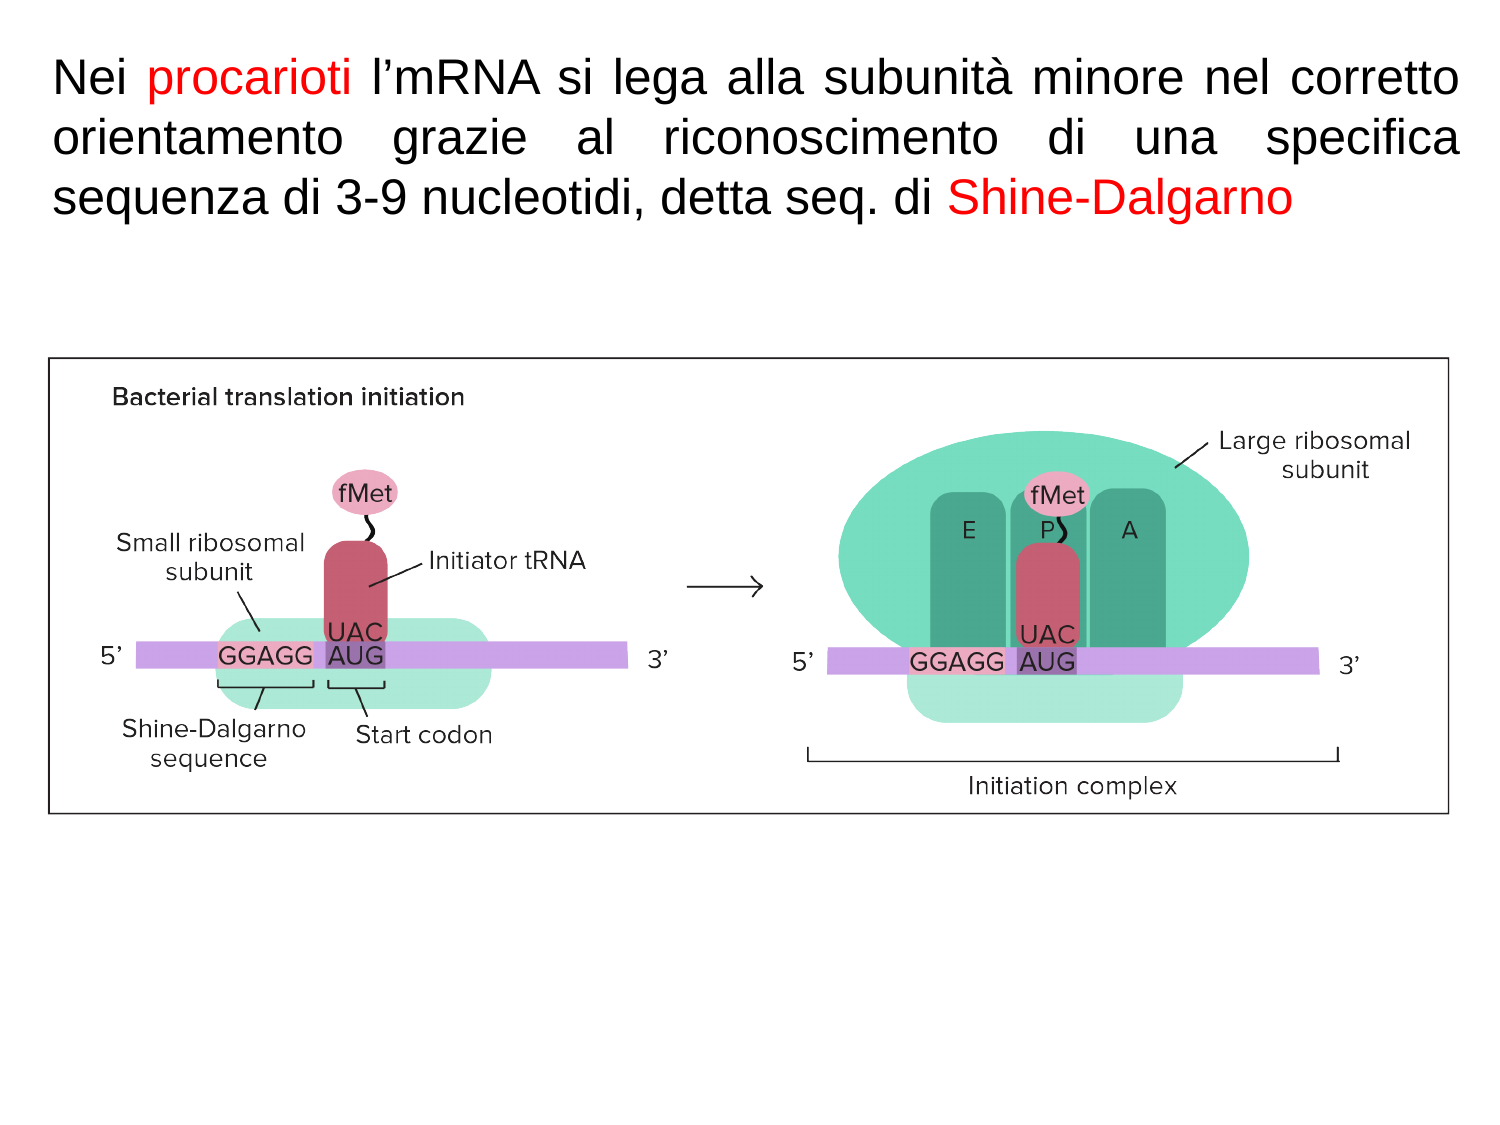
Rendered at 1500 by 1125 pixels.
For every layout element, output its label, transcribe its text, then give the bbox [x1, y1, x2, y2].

text_box Nei procarioti l’mRNA si lega alla subunità minore nel corretto orientamento grazie al riconoscimento di una specifica sequenza di 3-9 nucleotidi, detta seq. di Shine-Dalgarno [37, 37, 1475, 233]
picture [37, 337, 1463, 829]
